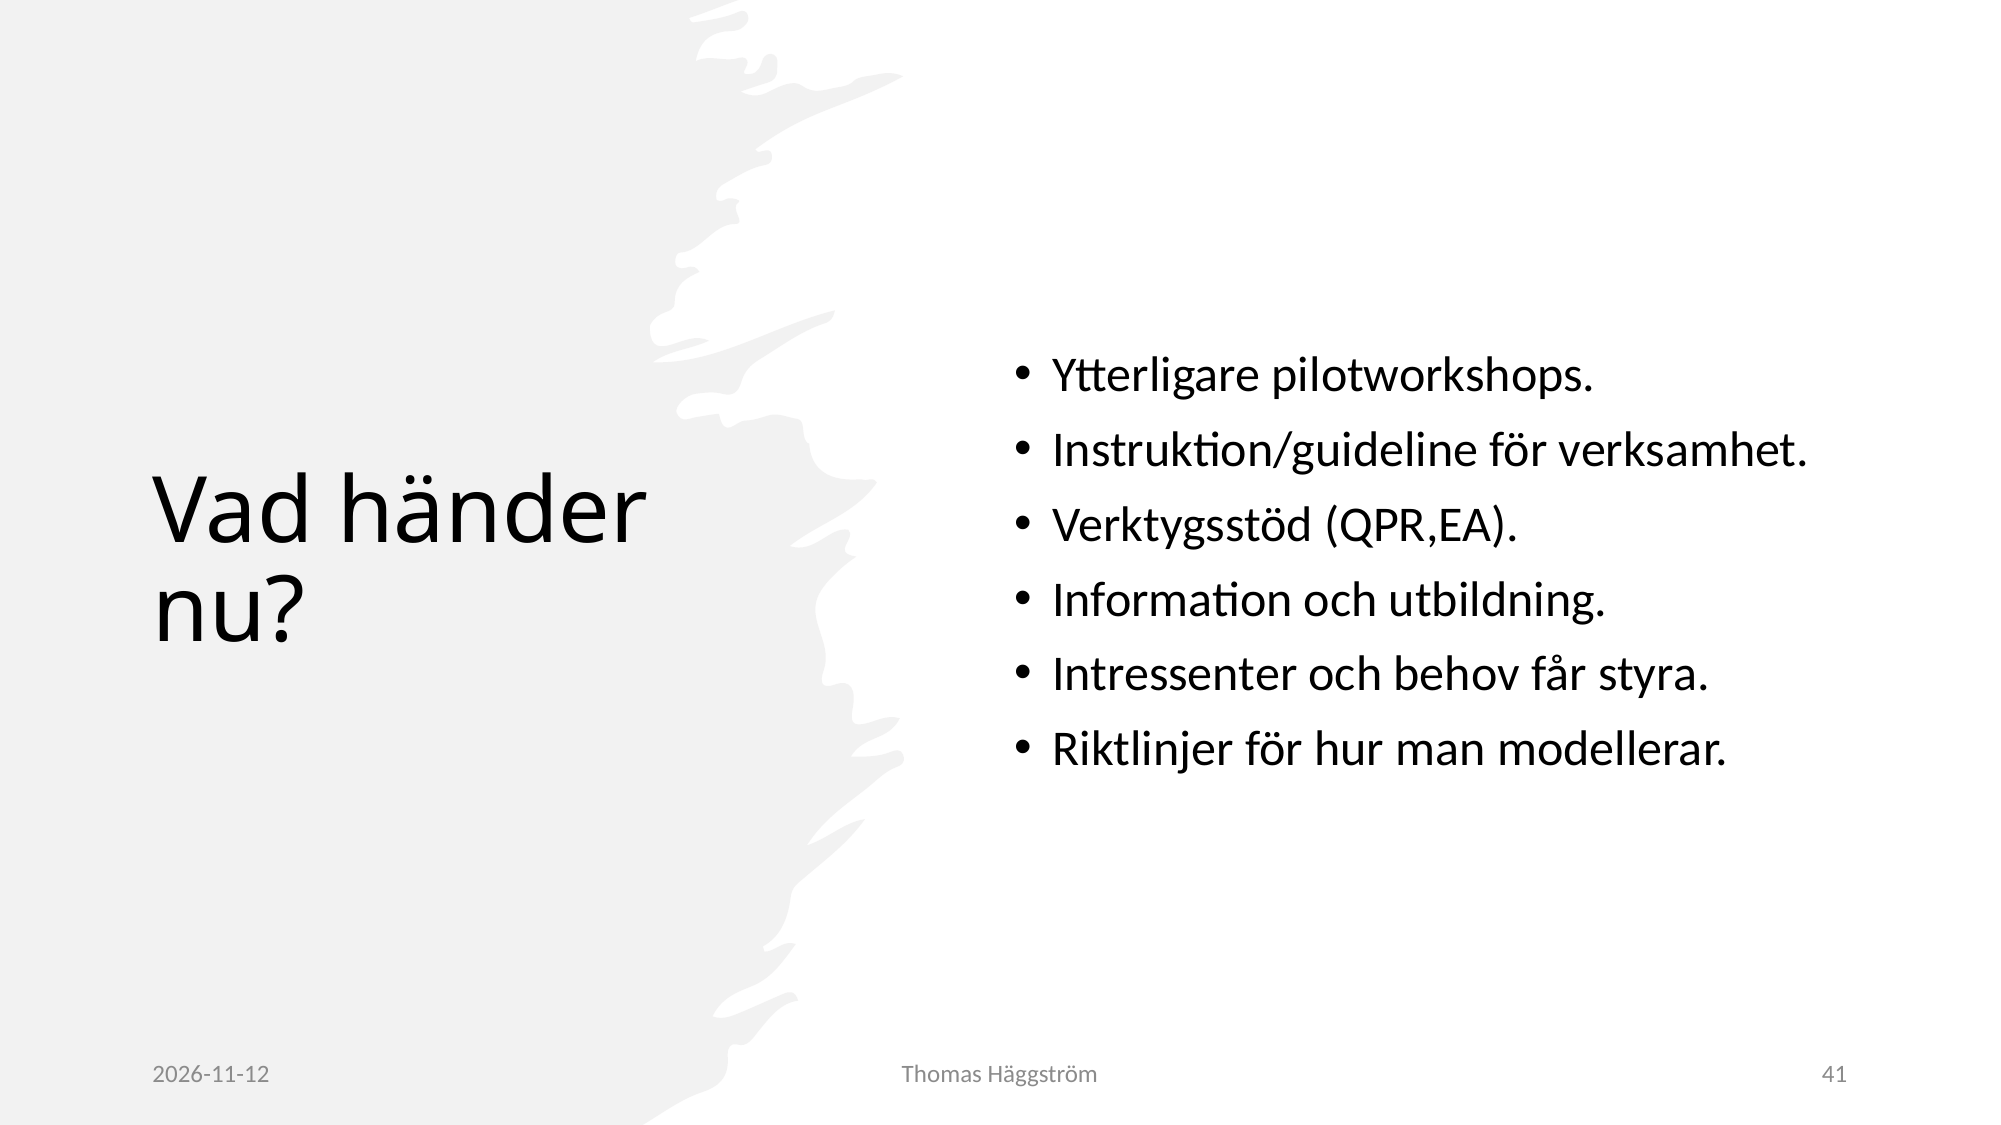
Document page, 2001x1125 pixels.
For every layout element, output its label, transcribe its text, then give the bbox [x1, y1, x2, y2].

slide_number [137, 1042, 588, 1103]
slide_number 41 [1412, 1042, 1863, 1103]
text_box [0, 0, 904, 1125]
text_box [645, 0, 2000, 1125]
list Ytterligare pilotworkshops. Instruktion/guideline för verksamhet. Verktygsstöd (QPR,EA). Information och utbildning. Intressenter och behov får styra. Riktlinjer för hur man modellerar. [999, 116, 1931, 1008]
footer Thomas Häggström [662, 1042, 1338, 1103]
title Vad händer nu? [137, 116, 800, 1008]
